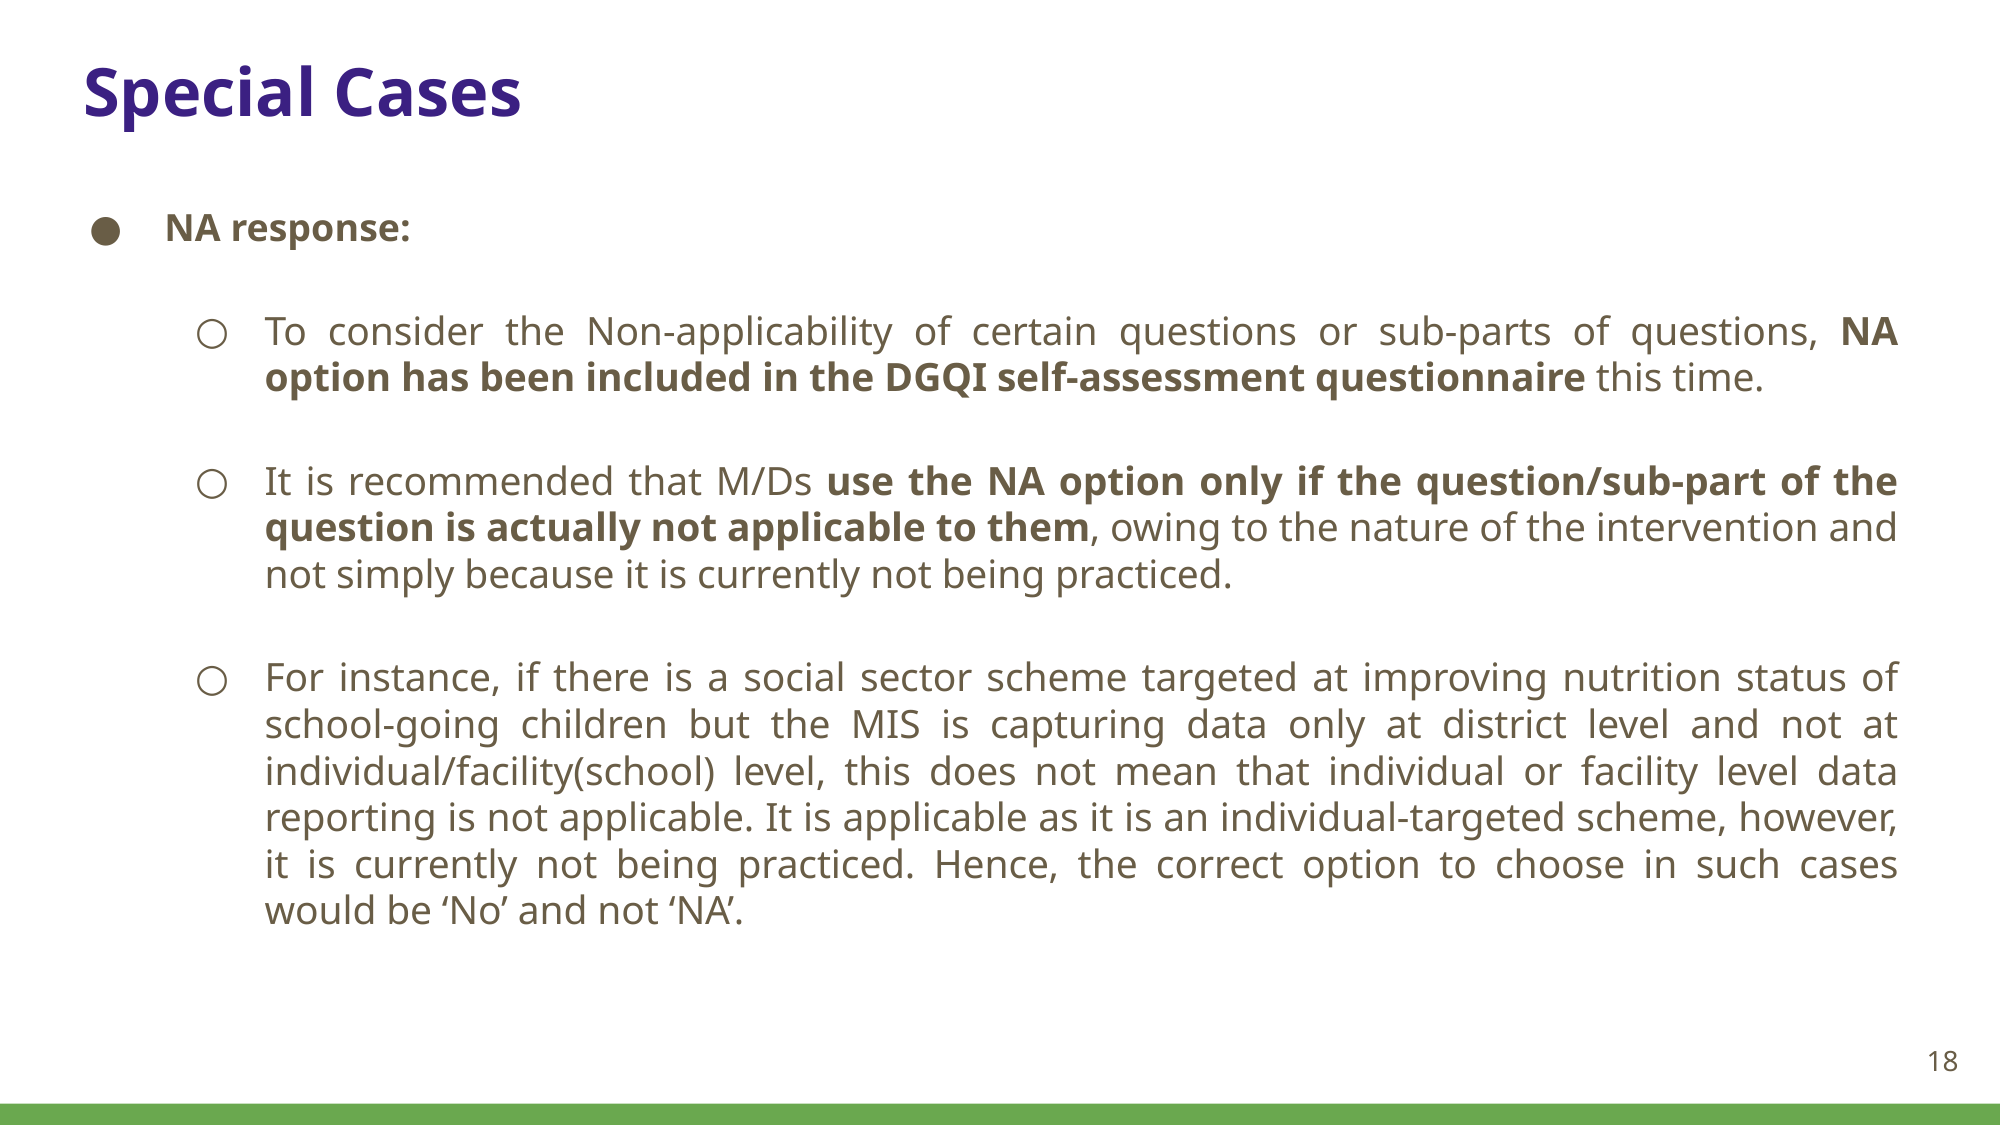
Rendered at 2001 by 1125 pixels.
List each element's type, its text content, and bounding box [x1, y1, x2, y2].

slide_number 18 [1853, 1019, 1974, 1106]
title Special Cases [68, 34, 1932, 190]
list NA response: To consider the Non-applicability of certain questions or sub-parts of questions, NA option has been included in the DGQI self-assessment questionnaire this time. It is recommended that M/Ds use the NA option only if the question/sub-part of the question is actually not applicable to them, owing to the nature of the intervention and not simply because it is currently not being practiced. For instance, if there is a social sector scheme targeted at improving nutrition status of school-going children but the MIS is capturing data only at district level and not at individual/facility(school) level, this does not mean that individual or facility level data reporting is not applicable. It is applicable as it is an individual-targeted scheme, however, it is currently not being practiced. Hence, the correct option to choose in such cases would be ‘No’ and not ‘NA’. [49, 189, 1914, 1020]
